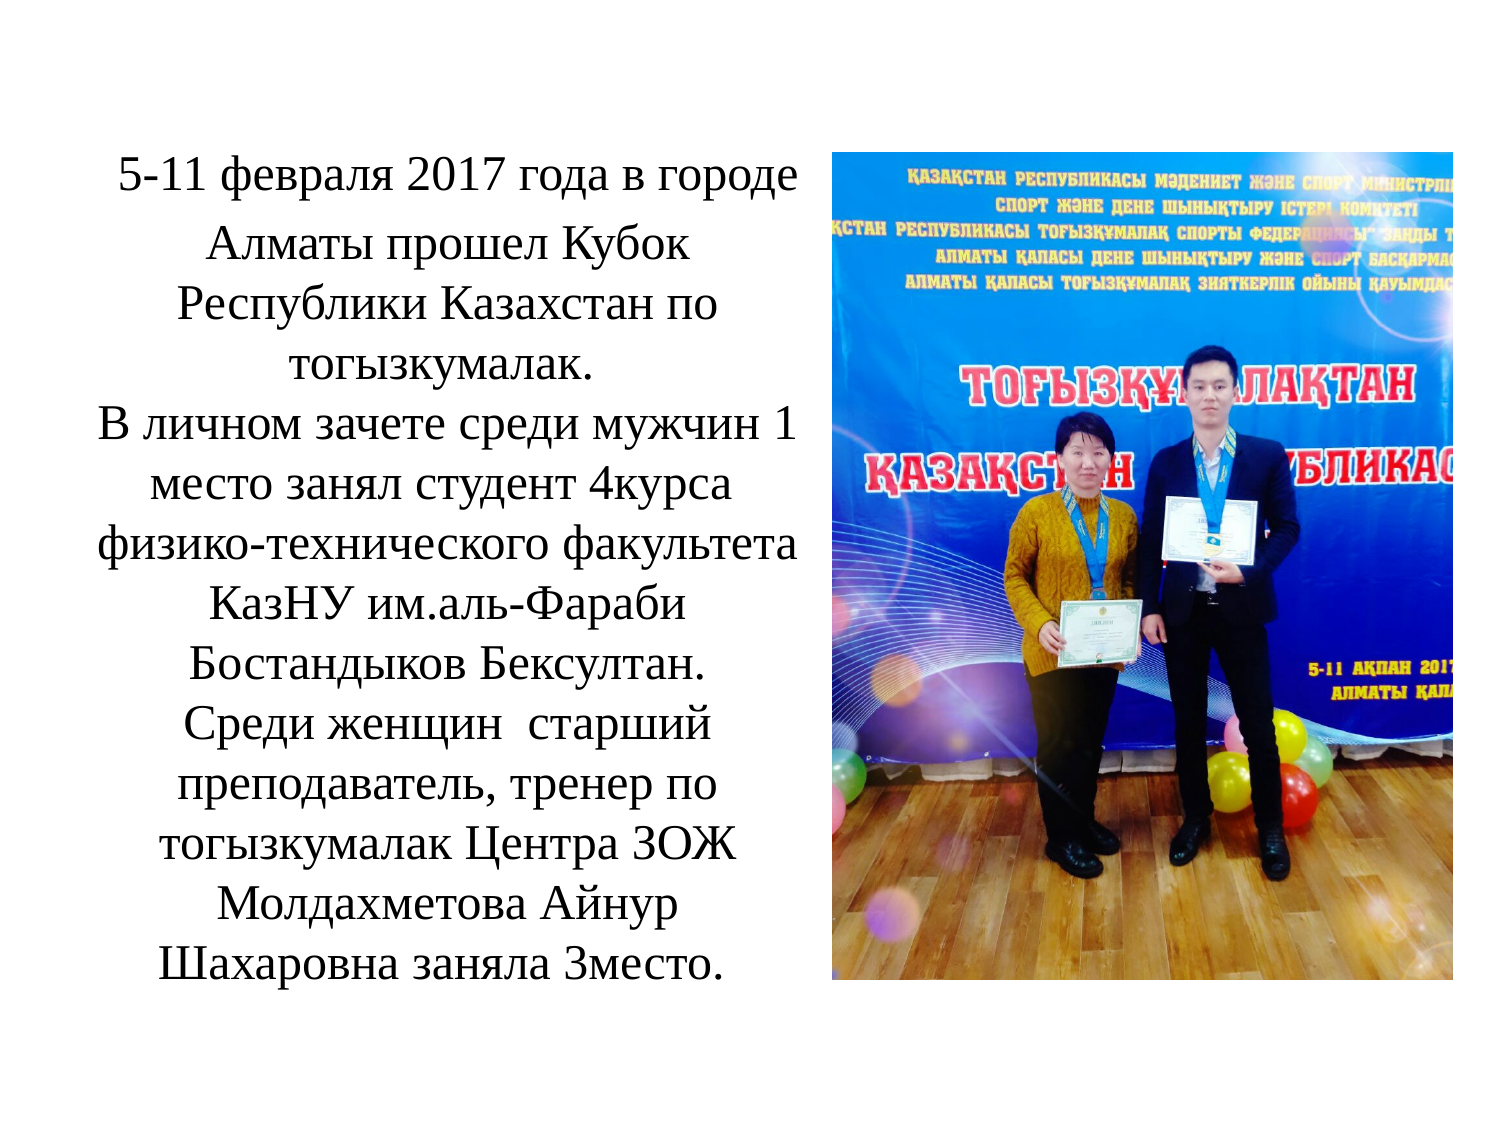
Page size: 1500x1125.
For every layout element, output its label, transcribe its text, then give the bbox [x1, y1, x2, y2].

title 5-11 февраля 2017 года в городе Алматы прошел Кубок Республики Казахстан по тогызкумалак. В личном зачете среди мужчин 1 место занял студент 4курса физико-технического факультета КазНУ им.аль-Фараби Бостандыков Бексултан. Среди женщин старший преподаватель, тренер по тогызкумалак Центра ЗОЖ Молдахметова Айнур Шахаровна заняла 3место. [75, 45, 821, 1043]
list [831, 152, 1453, 980]
